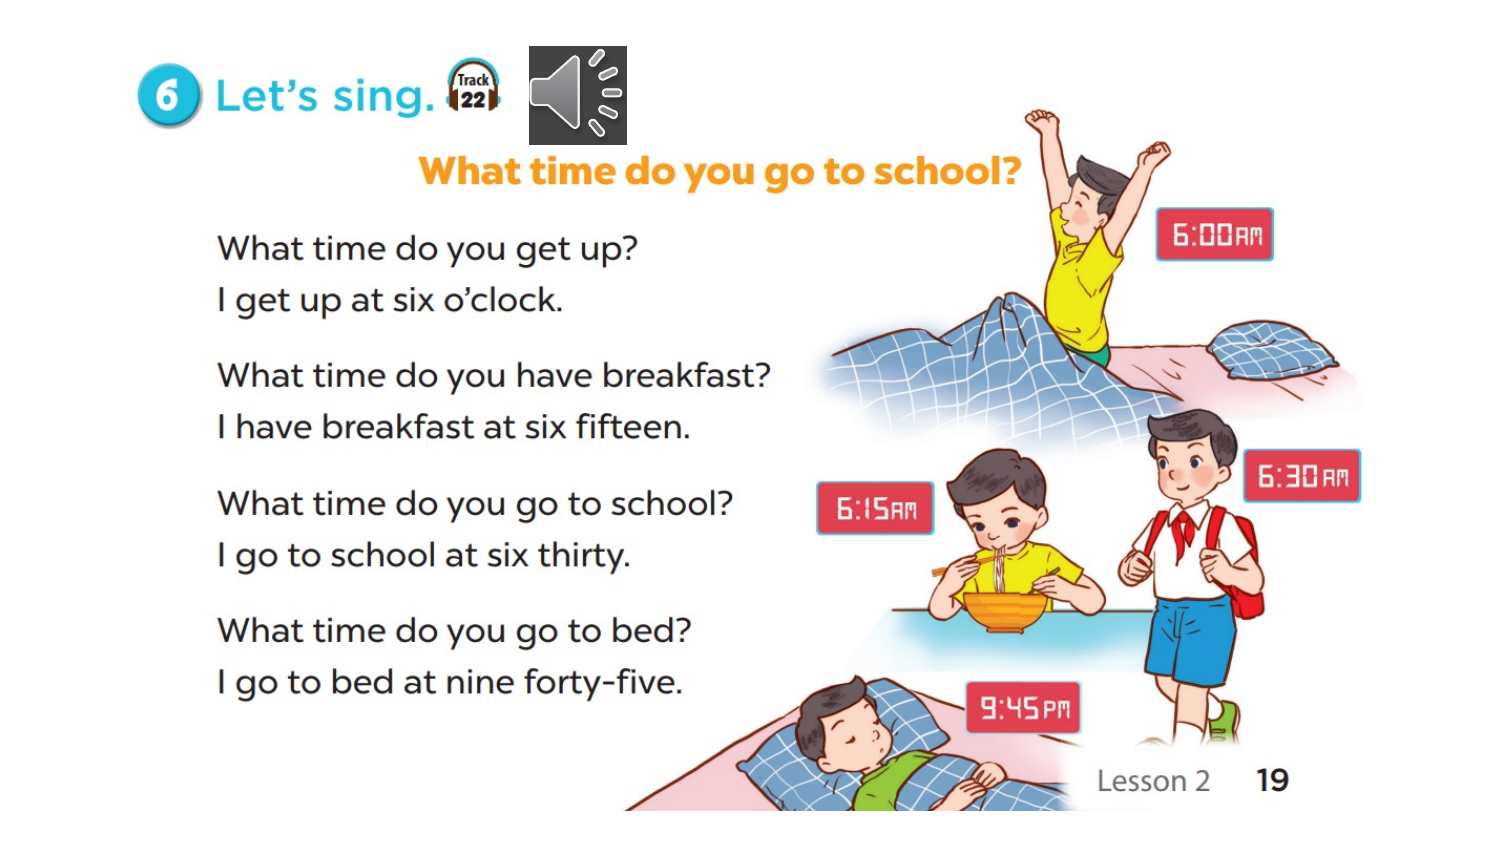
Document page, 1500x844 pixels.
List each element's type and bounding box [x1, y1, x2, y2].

picture [101, 32, 1399, 811]
